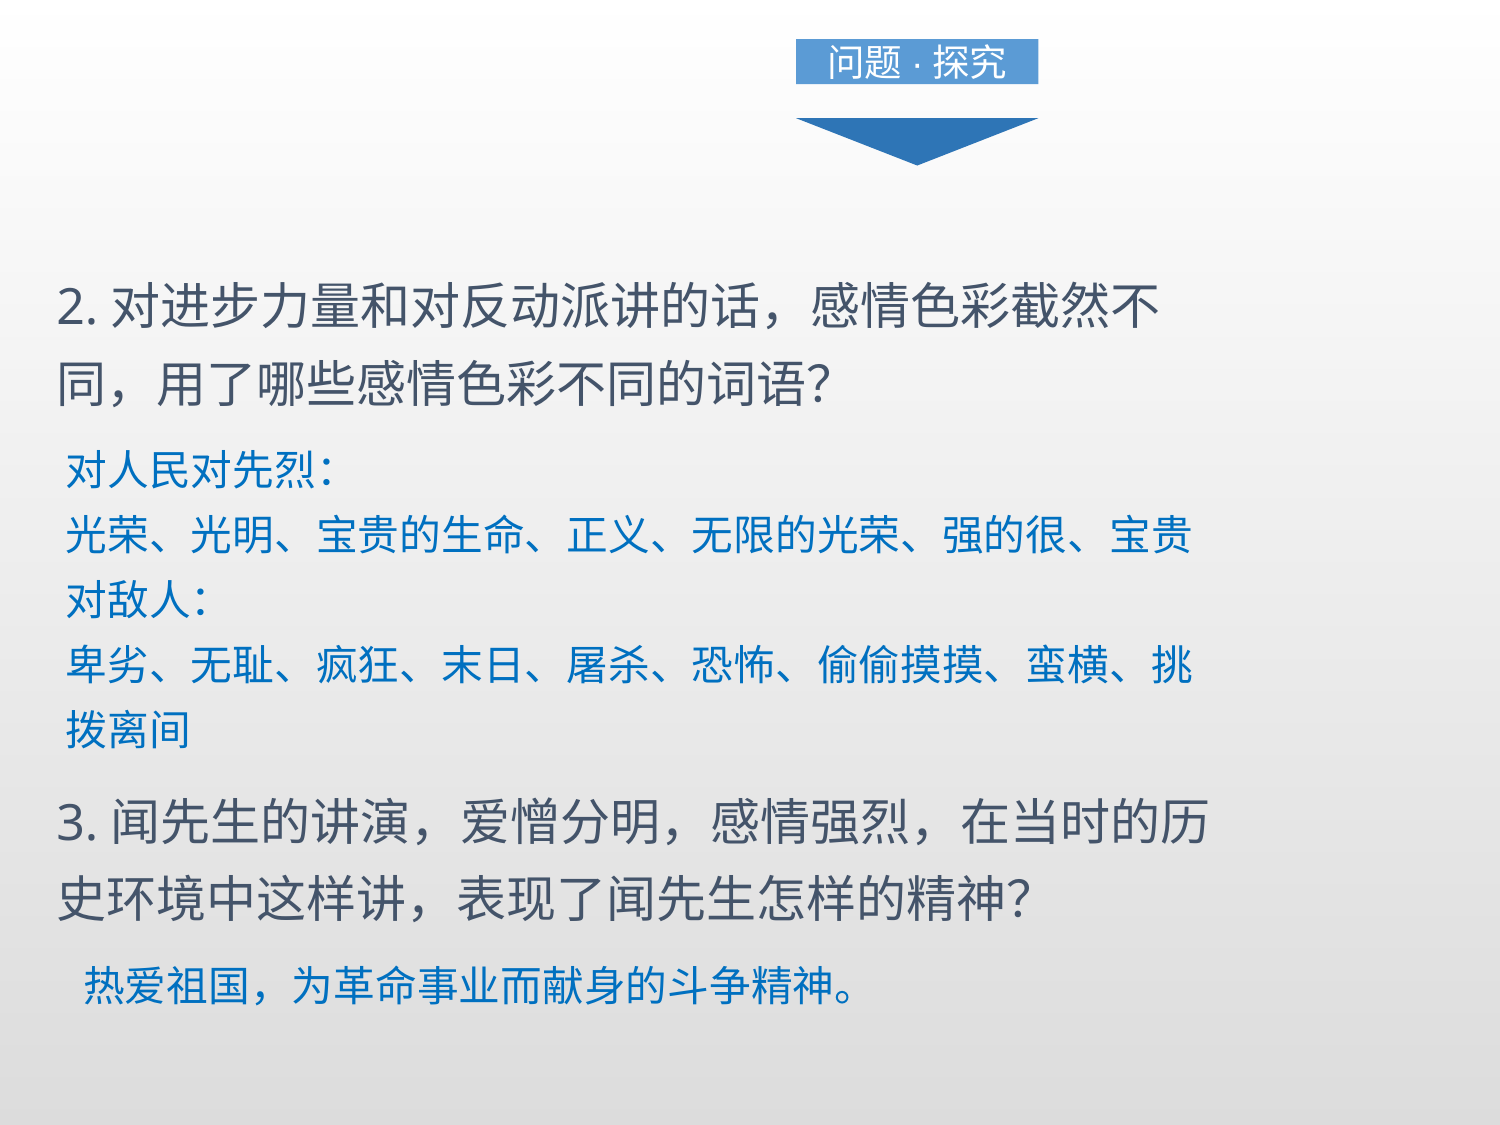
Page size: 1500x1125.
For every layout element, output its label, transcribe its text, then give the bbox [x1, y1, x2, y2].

text_box 对人民对先烈： 光荣、光明、宝贵的生命、正义、无限的光荣、强的很、宝贵 对敌人： 卑劣、无耻、疯狂、末日、屠杀、恐怖、偷偷摸摸、蛮横、挑拨离间 [50, 421, 1214, 762]
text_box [796, 38, 1039, 166]
text_box 3.闻先生的讲演，爱憎分明，感情强烈，在当时的历史环境中这样讲，表现了闻先生怎样的精神？ [41, 764, 1237, 936]
text_box 热爱祖国，为革命事业而献身的斗争精神。 [68, 937, 897, 1017]
text_box 2.对进步力量和对反动派讲的话，感情色彩截然不同，用了哪些感情色彩不同的词语？ [41, 249, 1223, 420]
